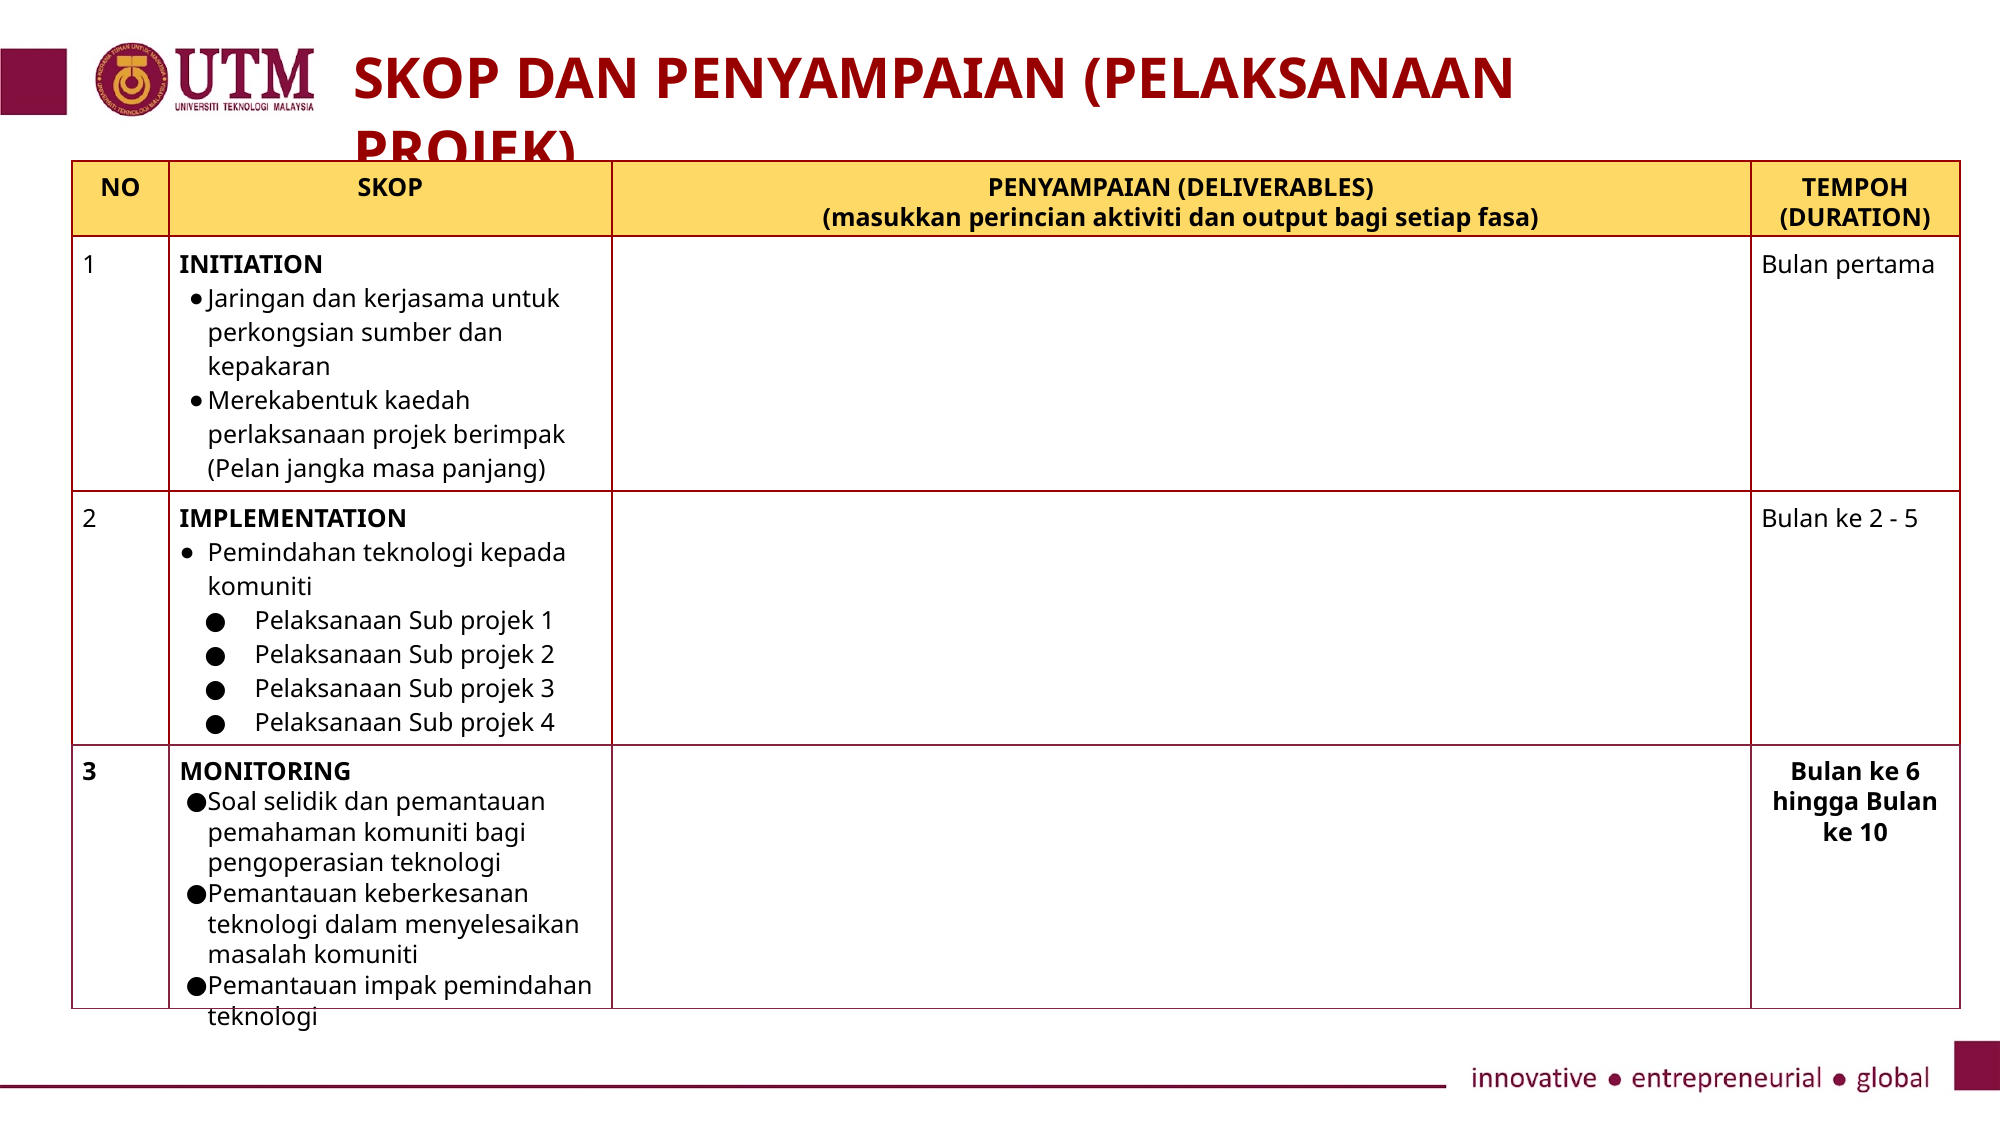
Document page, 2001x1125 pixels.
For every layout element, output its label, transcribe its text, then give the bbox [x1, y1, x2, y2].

table_cell 3 [73, 746, 168, 1008]
text_box SKOP DAN PENYAMPAIAN (PELAKSANAAN PROJEK) [338, 22, 1695, 160]
table_cell Bulan ke 2 - 5 [1752, 492, 1959, 744]
table_cell [613, 237, 1750, 490]
table_cell [613, 746, 1750, 1008]
picture [0, 0, 2000, 1125]
table_header SKOP [170, 162, 611, 235]
table_cell 1 [73, 237, 168, 490]
table_cell Bulan pertama [1752, 237, 1959, 490]
table_cell INITIATION Jaringan dan kerjasama untuk perkongsian sumber dan kepakaran Merekabentuk kaedah perlaksanaan projek berimpak (Pelan jangka masa panjang) [170, 237, 611, 490]
table_header NO [73, 162, 168, 235]
table_cell MONITORING Soal selidik dan pemantauan pemahaman komuniti bagi pengoperasian teknologi Pemantauan keberkesanan teknologi dalam menyelesaikan masalah komuniti Pemantauan impak pemindahan teknologi [170, 746, 611, 1008]
table_header TEMPOH (DURATION) [1752, 162, 1959, 235]
table_cell [613, 492, 1750, 744]
table_cell 2 [73, 492, 168, 744]
table_header PENYAMPAIAN (DELIVERABLES) (masukkan perincian aktiviti dan output bagi setiap fasa) [613, 162, 1750, 235]
table_cell IMPLEMENTATION Pemindahan teknologi kepada komuniti Pelaksanaan Sub projek 1 Pelaksanaan Sub projek 2 Pelaksanaan Sub projek 3 Pelaksanaan Sub projek 4 [170, 492, 611, 744]
table_cell Bulan ke 6 hingga Bulan ke 10 [1752, 746, 1959, 1008]
